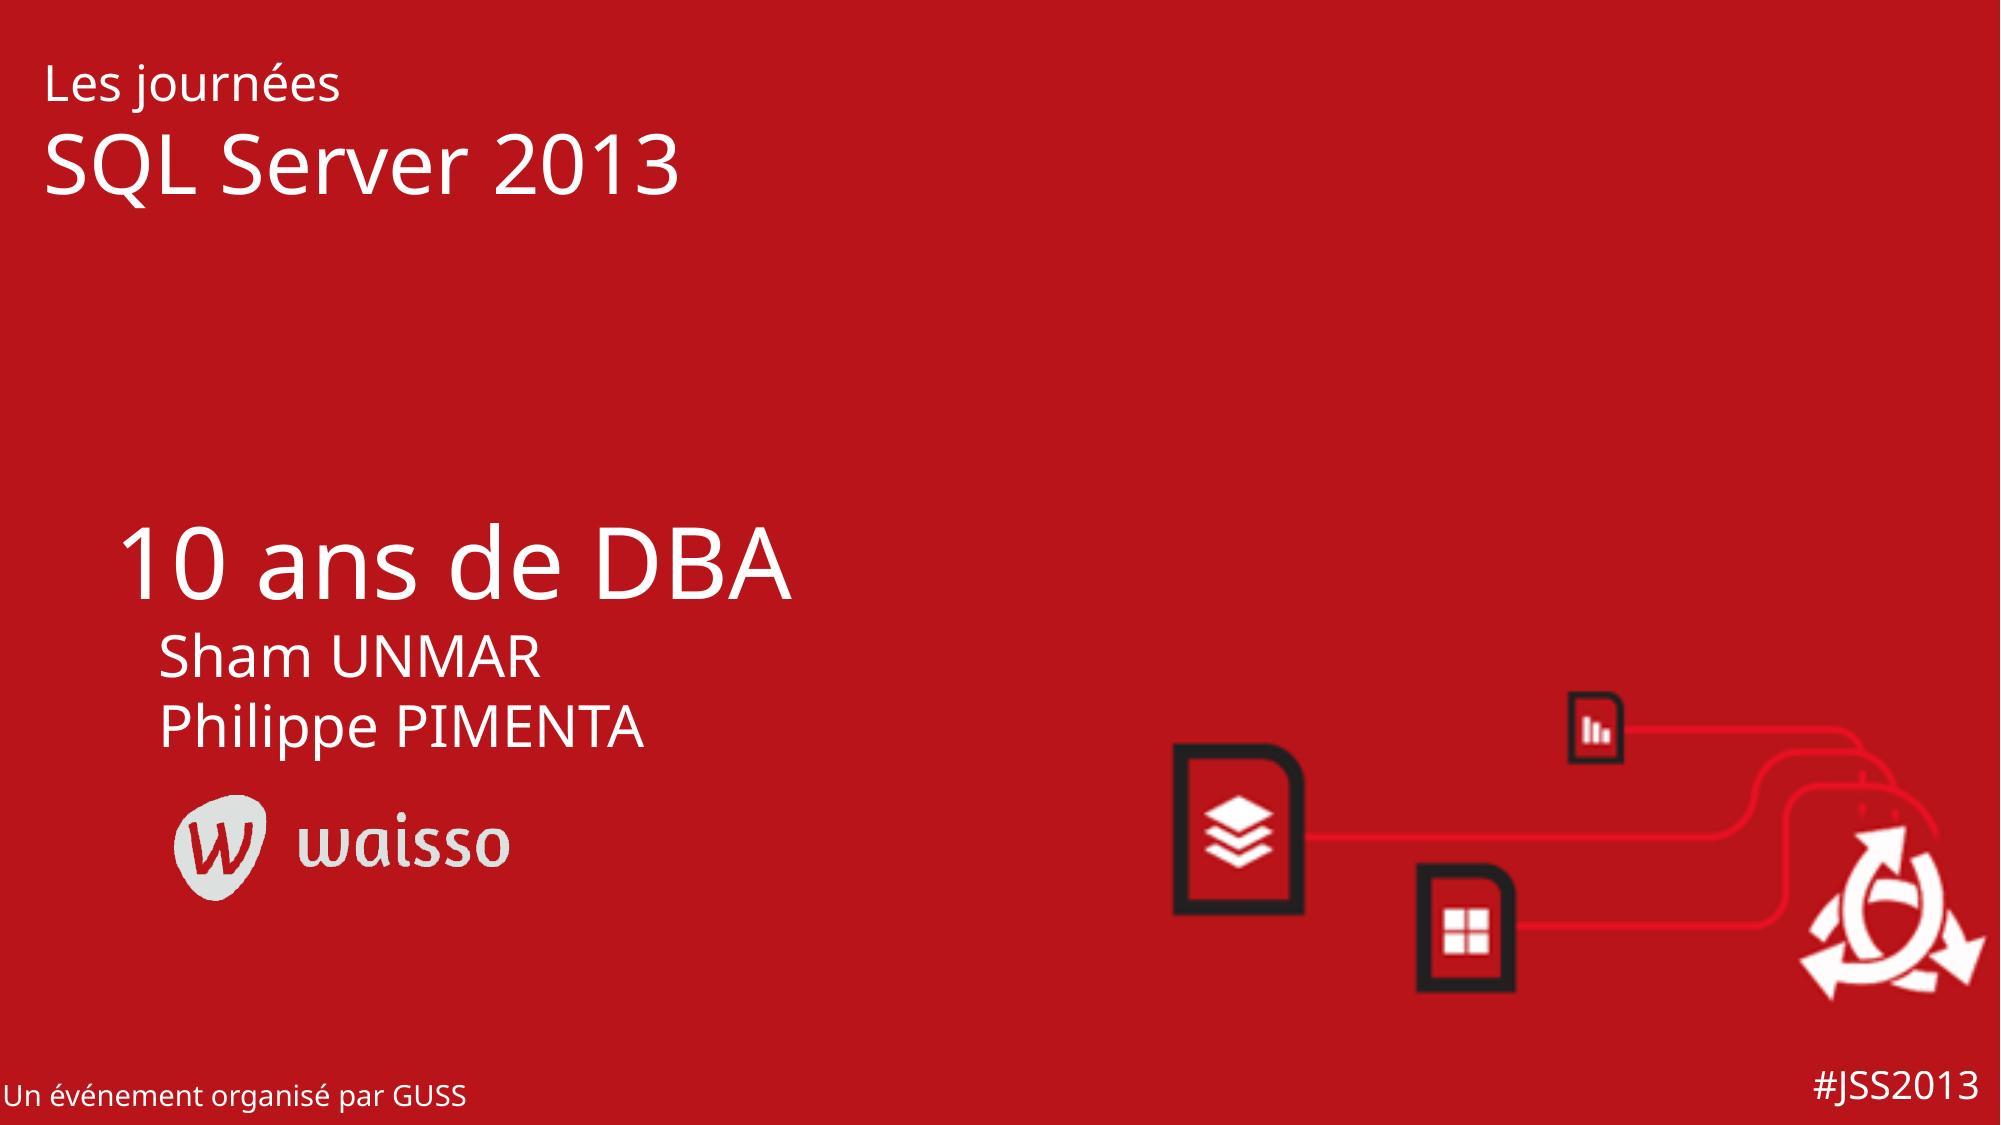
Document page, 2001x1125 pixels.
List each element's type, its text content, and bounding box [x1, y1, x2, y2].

picture [160, 795, 522, 901]
text_box 10 ans de DBA Sham UNMAR Philippe PIMENTA [99, 491, 1431, 767]
picture [1160, 621, 2000, 1071]
